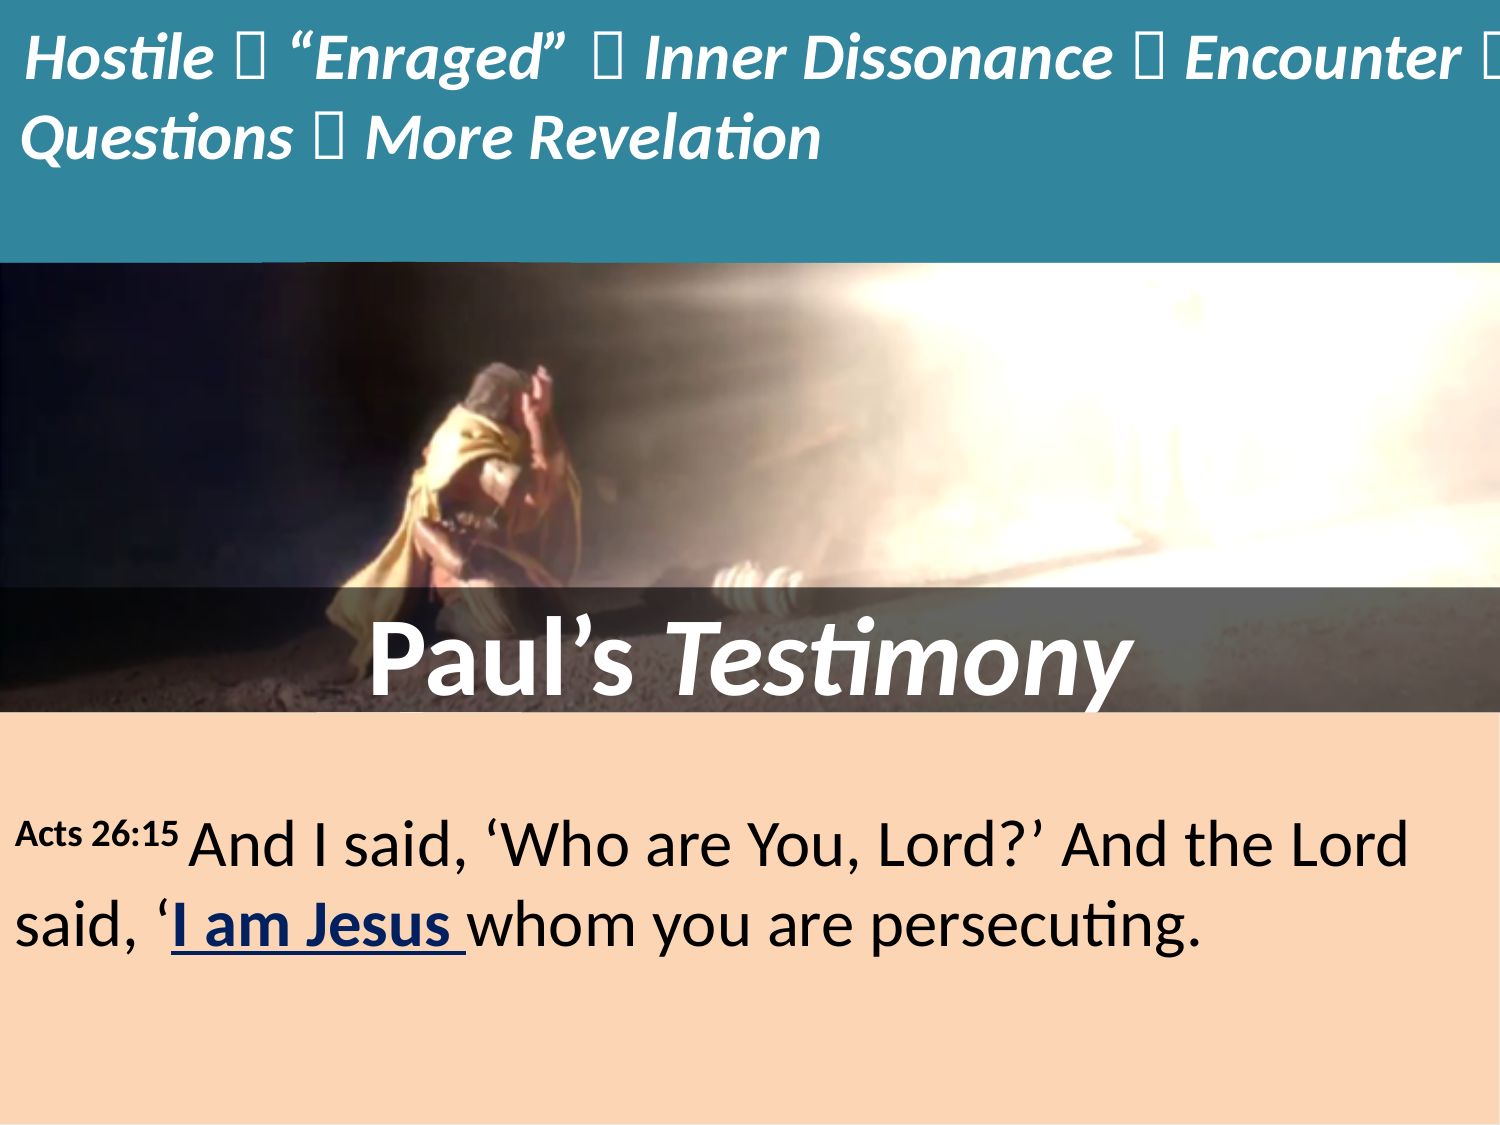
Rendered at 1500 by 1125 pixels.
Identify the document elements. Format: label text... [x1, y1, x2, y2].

text_box Acts 26:15 And I said, ‘Who are You, Lord?’ And the Lord said, ‘I am Jesus whom you are persecuting. [0, 723, 1500, 1125]
picture [0, 0, 1500, 715]
